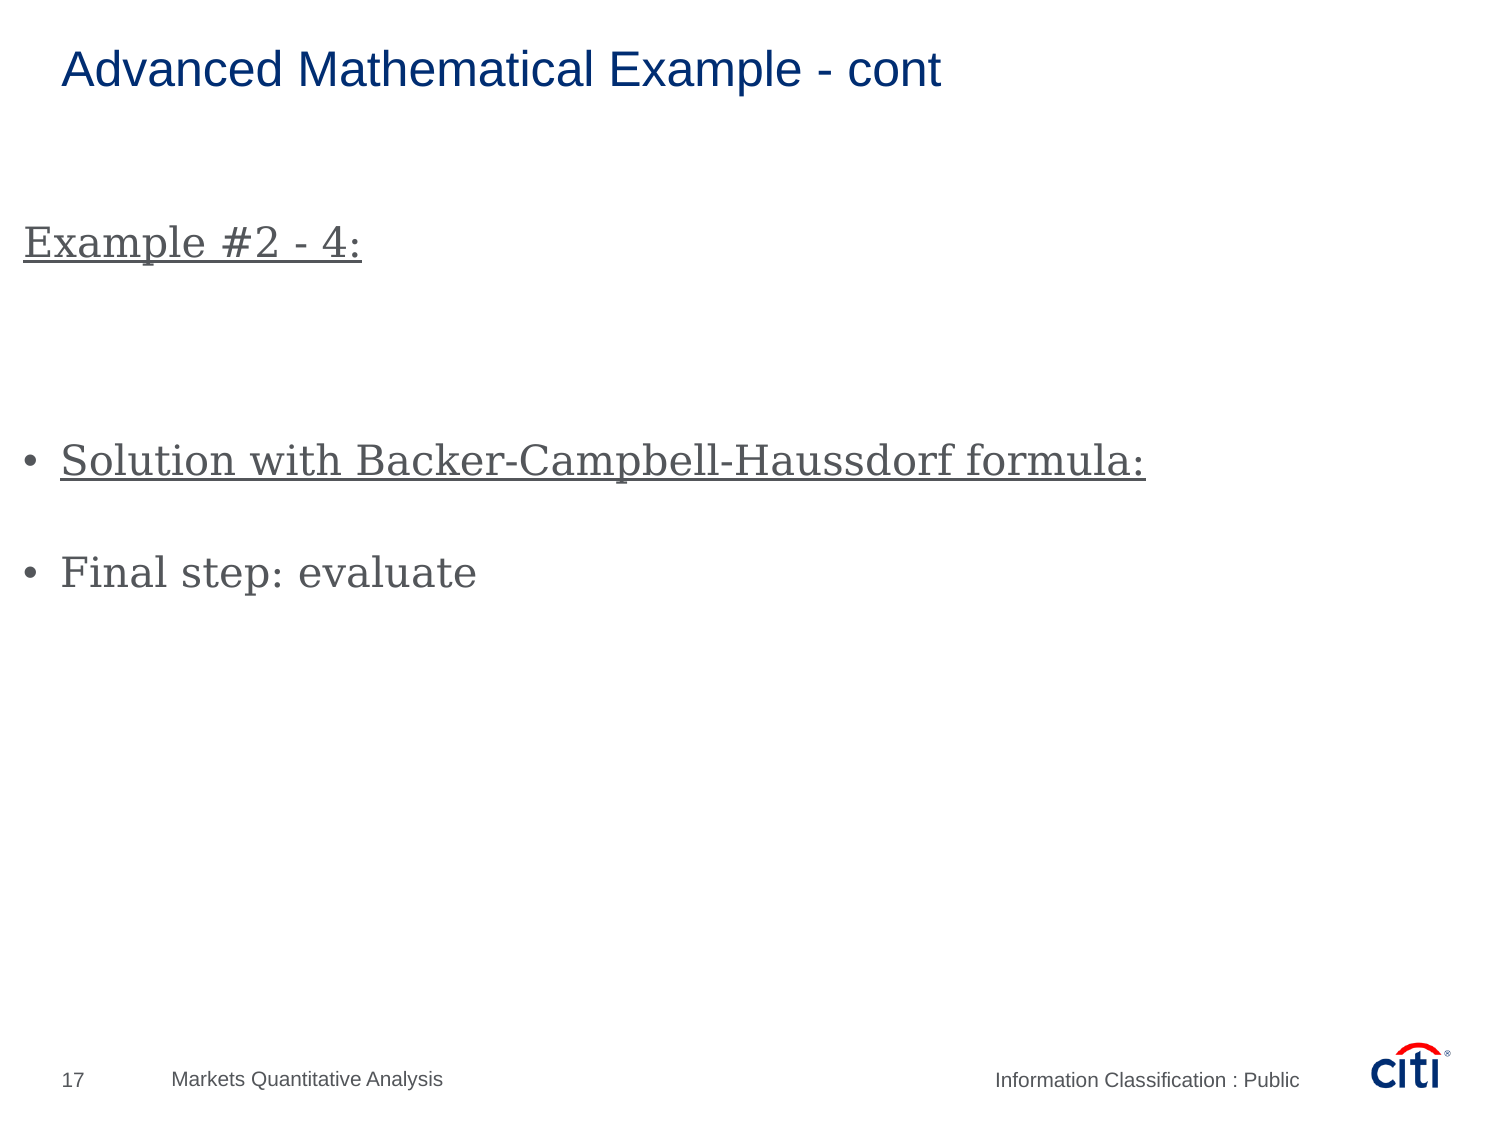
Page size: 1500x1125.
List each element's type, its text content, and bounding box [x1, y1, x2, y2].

title Advanced Mathematical Example - cont [61, 36, 1412, 224]
picture [1367, 1039, 1453, 1092]
